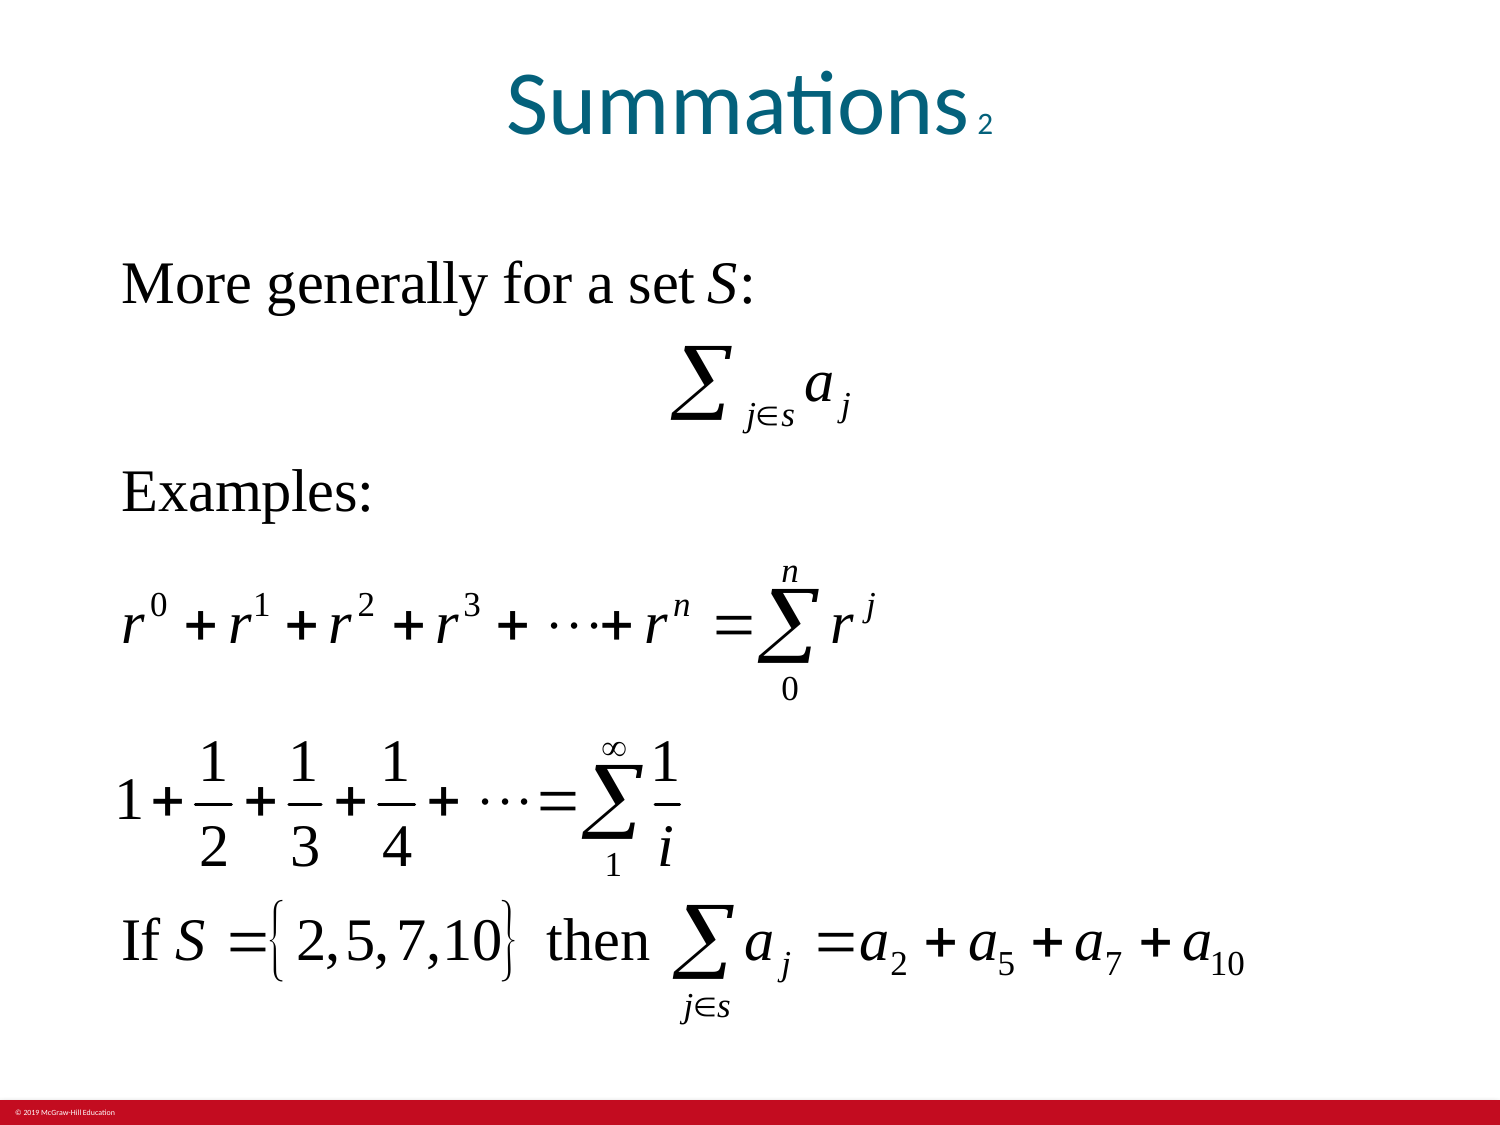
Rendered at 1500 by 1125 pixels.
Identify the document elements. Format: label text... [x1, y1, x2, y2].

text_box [112, 249, 1262, 1037]
title Summations 2 [0, 0, 1500, 195]
